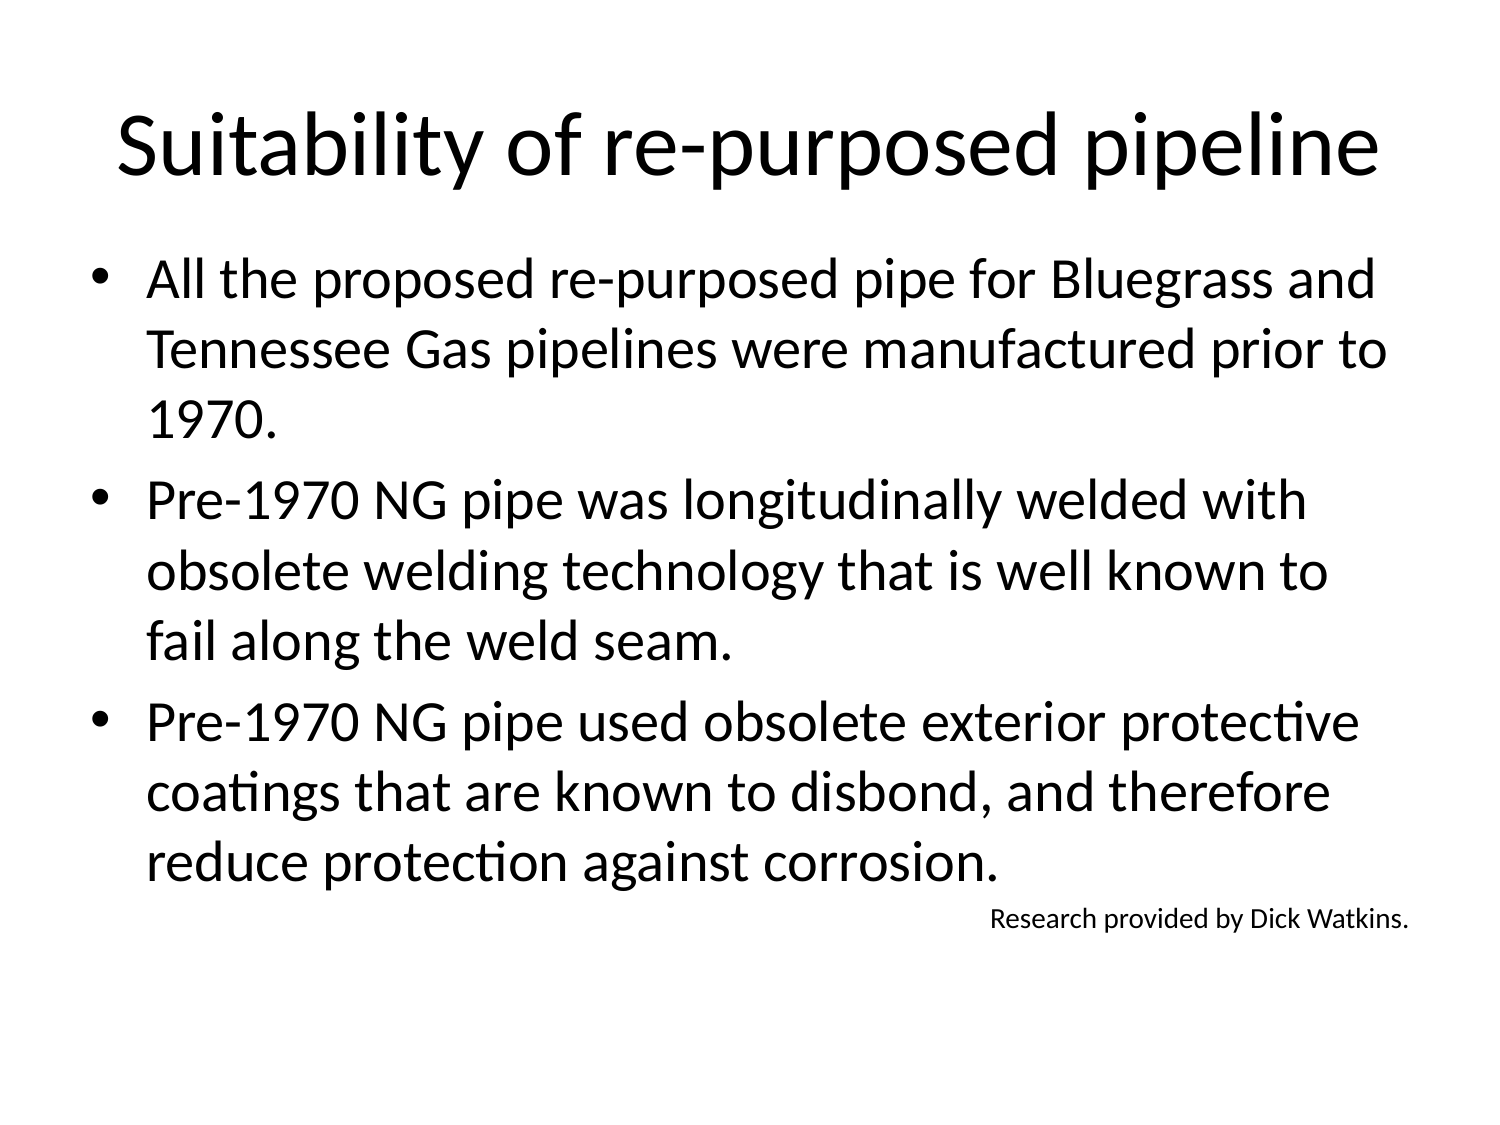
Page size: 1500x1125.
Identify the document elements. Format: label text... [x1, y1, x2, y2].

list All the proposed re-purposed pipe for Bluegrass and Tennessee Gas pipelines were manufactured prior to 1970. Pre-1970 NG pipe was longitudinally welded with obsolete welding technology that is well known to fail along the weld seam. Pre-1970 NG pipe used obsolete exterior protective coatings that are known to disbond, and therefore reduce protection against corrosion. Research provided by Dick Watkins. [75, 232, 1425, 1005]
title Suitability of re-purposed pipeline [75, 45, 1425, 232]
